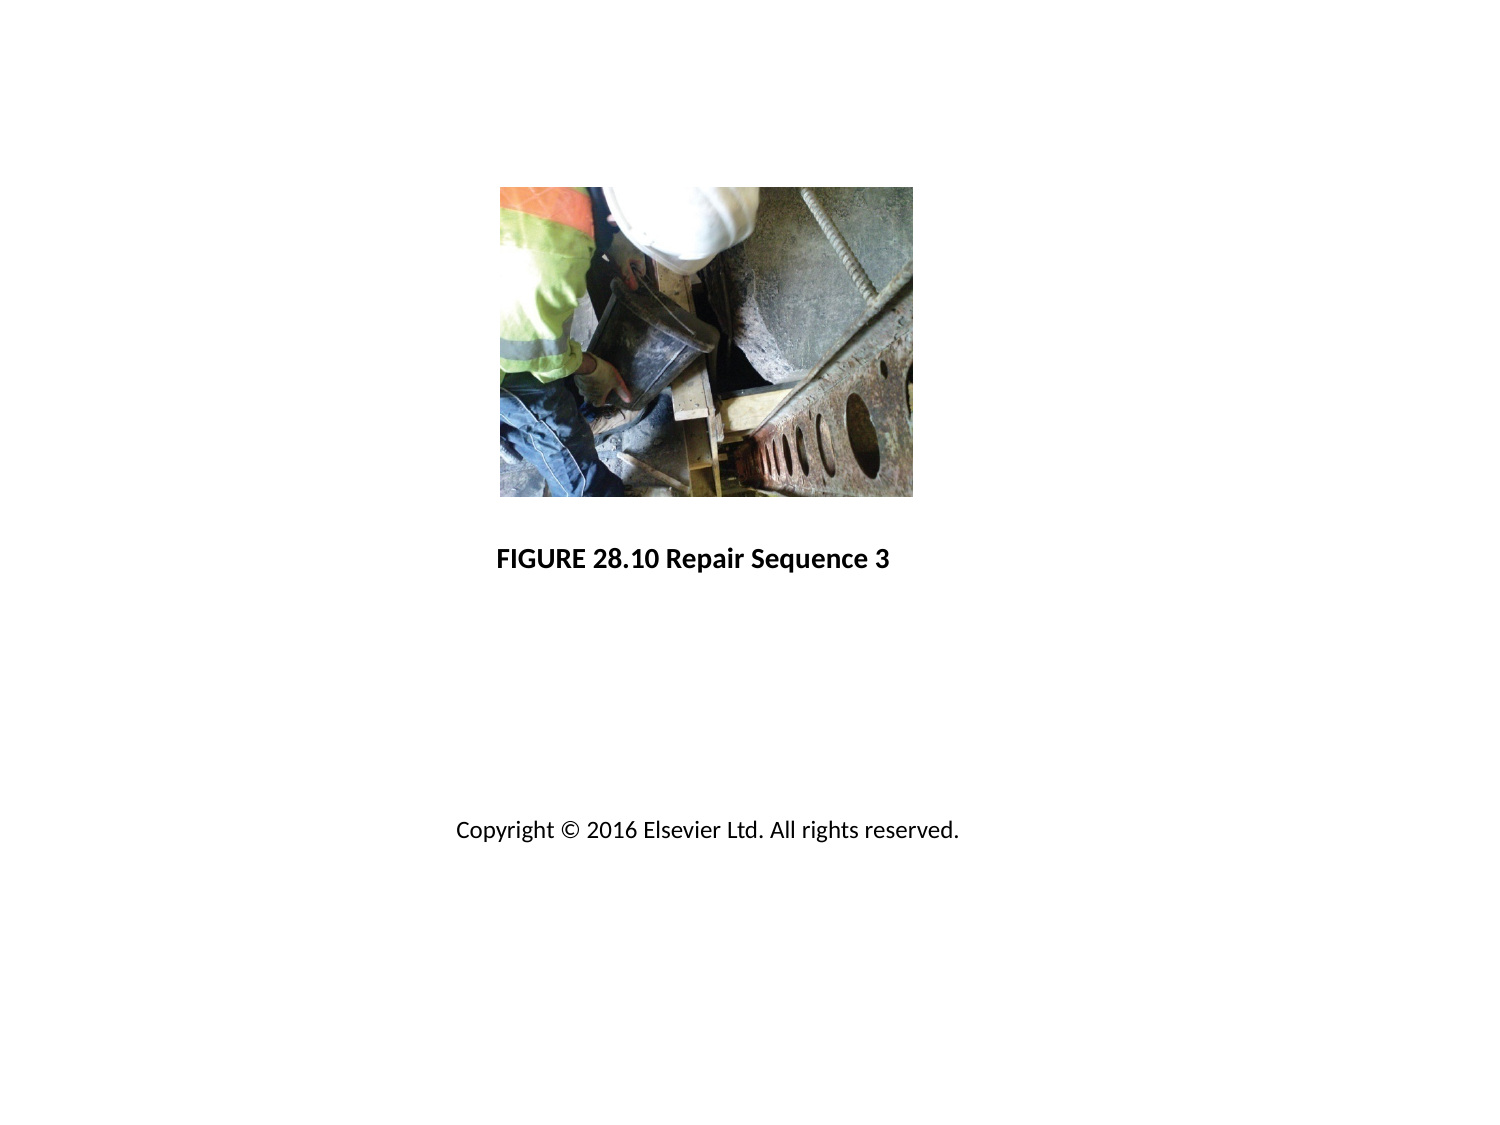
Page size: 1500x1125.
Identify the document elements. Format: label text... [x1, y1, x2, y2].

text_box Copyright © 2016 Elsevier Ltd. All rights reserved. [252, 806, 1165, 852]
text_box FIGURE 28.10 Repair Sequence 3 [481, 532, 906, 582]
picture [499, 187, 913, 498]
